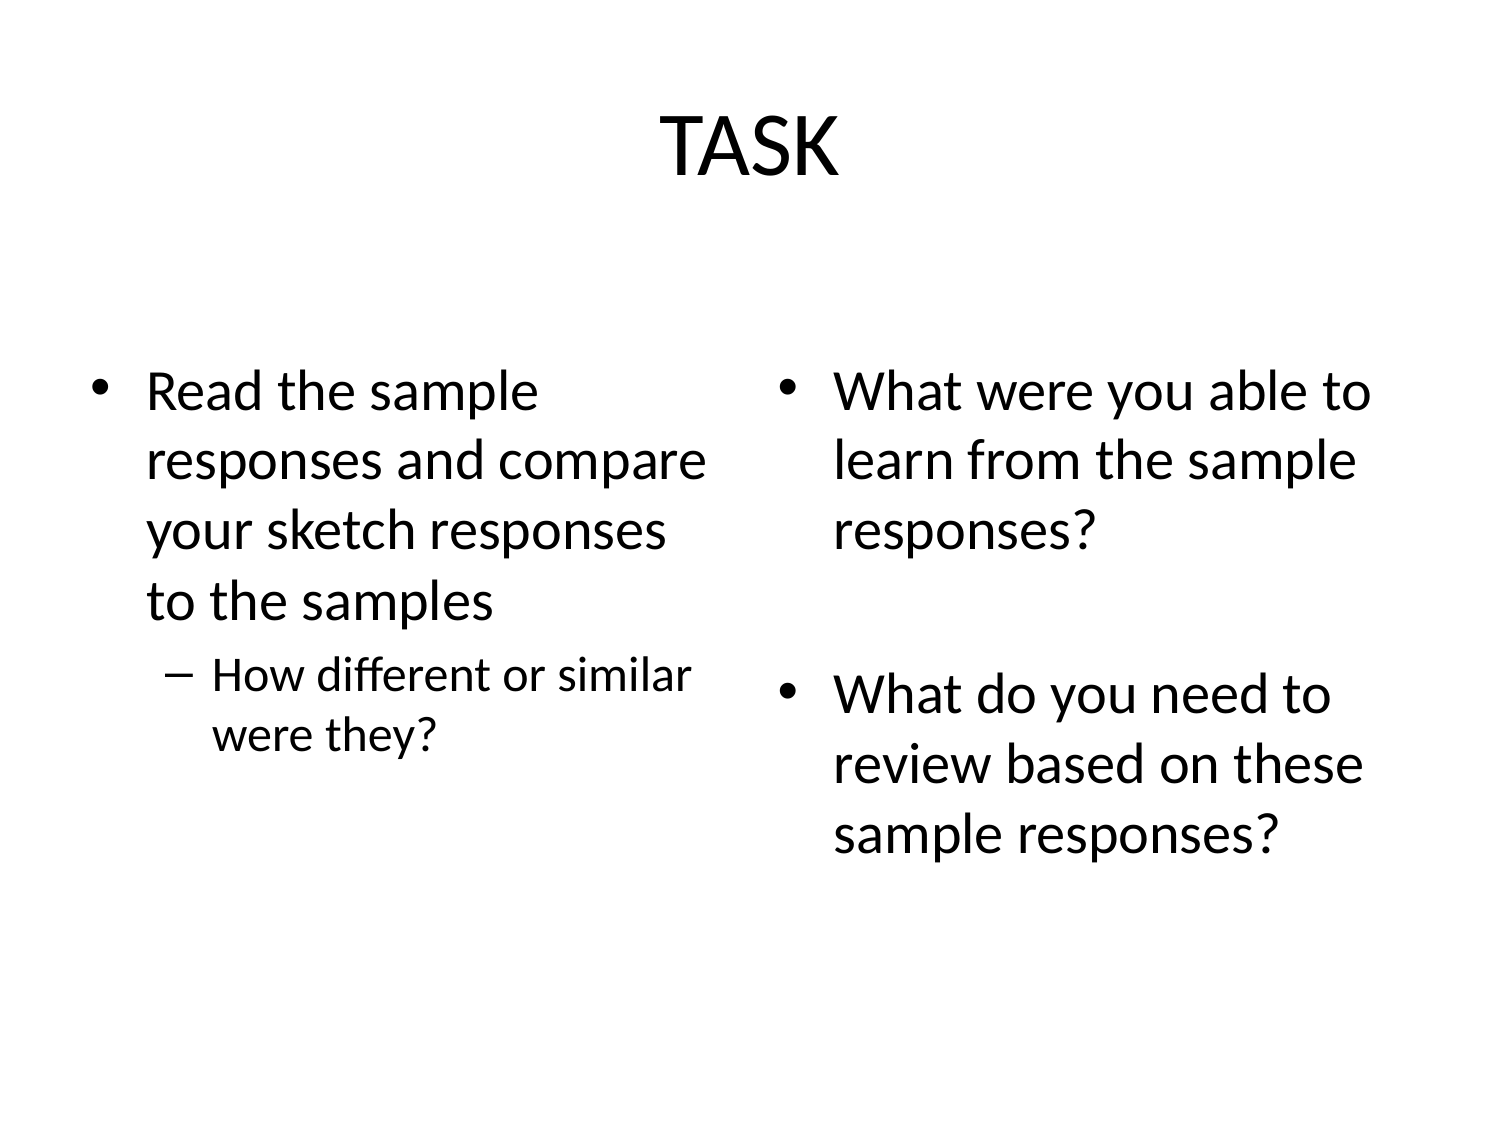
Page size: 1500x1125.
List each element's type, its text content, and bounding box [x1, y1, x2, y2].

list Read the sample responses and compare your sketch responses to the samples How different or similar were they? [75, 262, 738, 1005]
list What were you able to learn from the sample responses? What do you need to review based on these sample responses? [762, 262, 1425, 1005]
title TASK [75, 45, 1425, 233]
